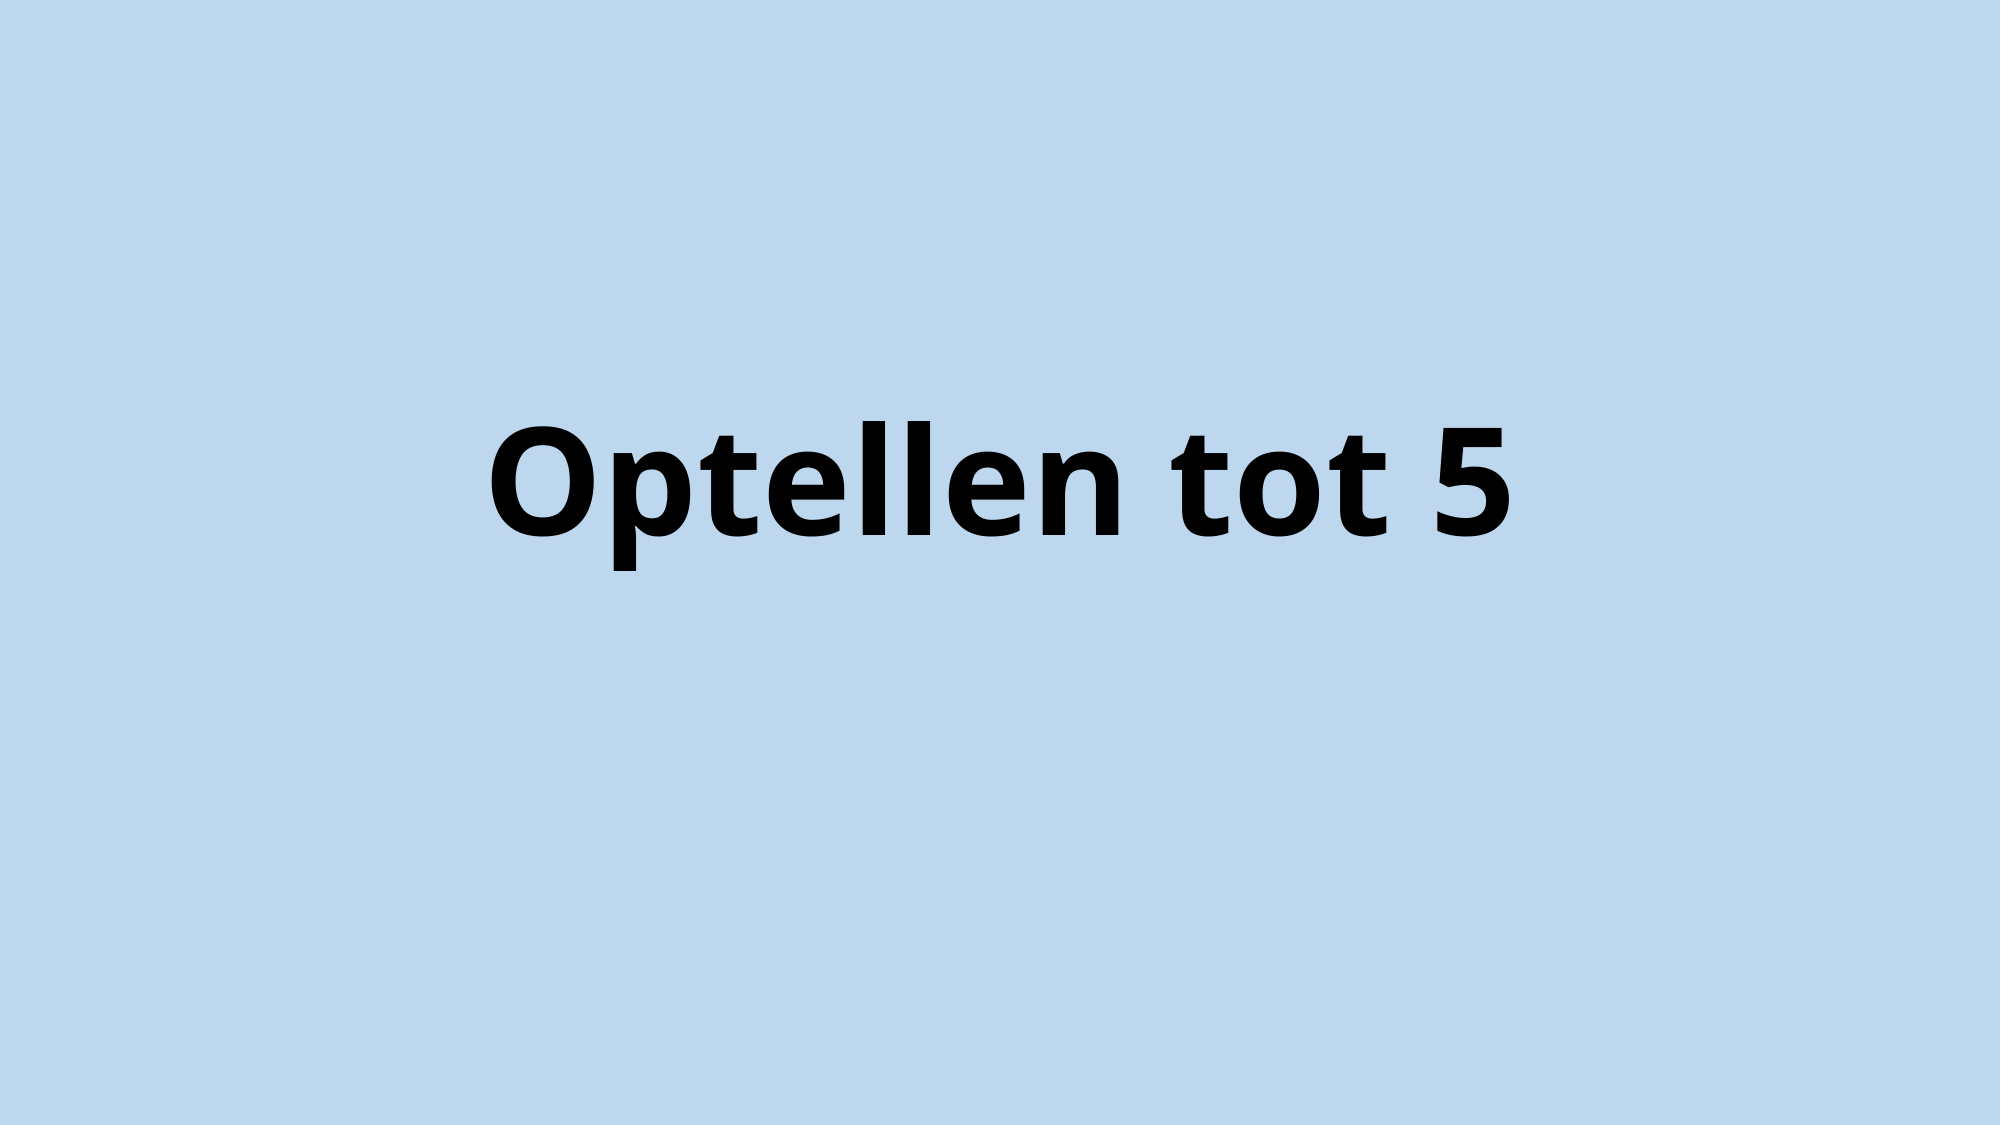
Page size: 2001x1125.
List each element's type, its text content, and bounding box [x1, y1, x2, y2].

title Optellen tot 5 [249, 184, 1750, 576]
